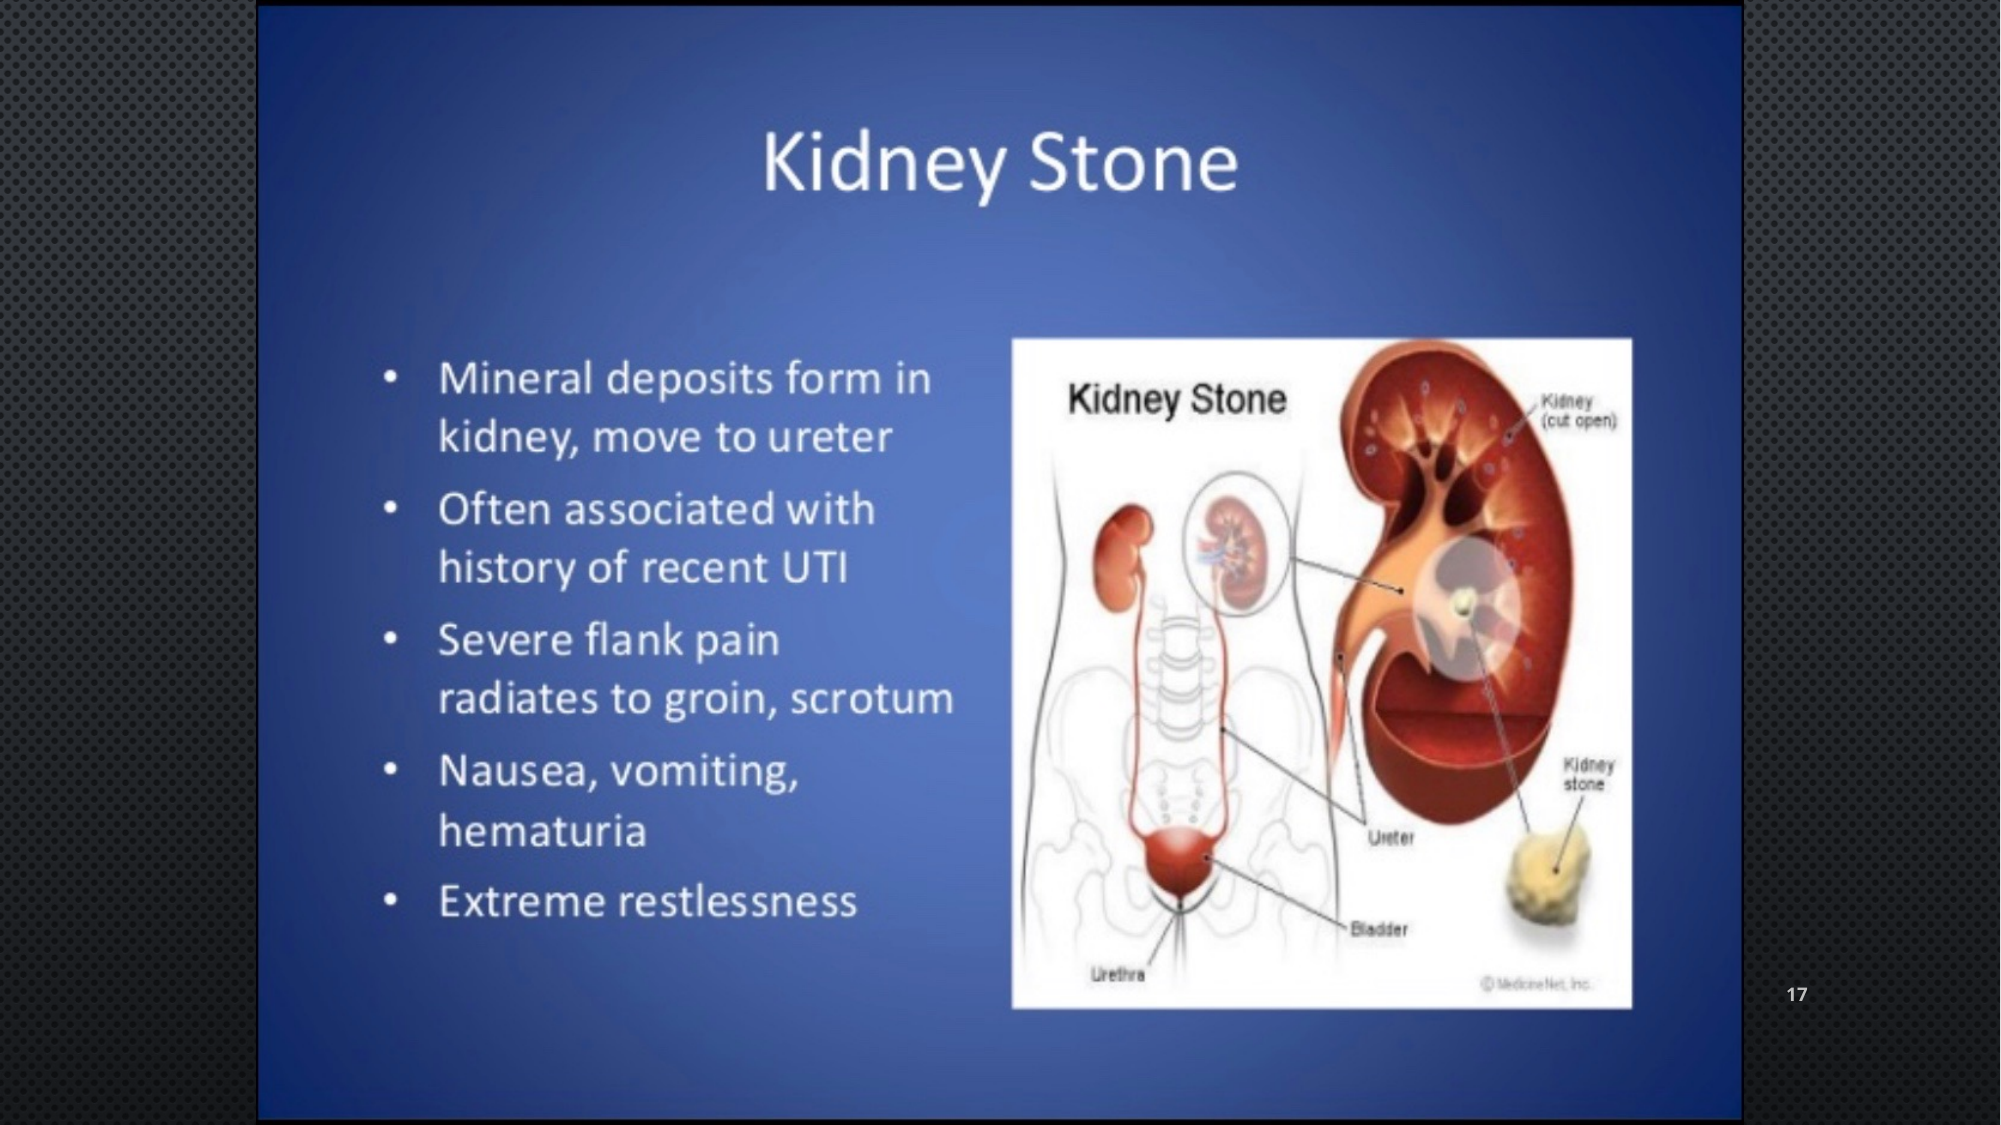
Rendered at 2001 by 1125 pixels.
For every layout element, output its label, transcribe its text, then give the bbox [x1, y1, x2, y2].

slide_number 17 [1745, 975, 1816, 1015]
picture [0, 0, 2001, 1125]
